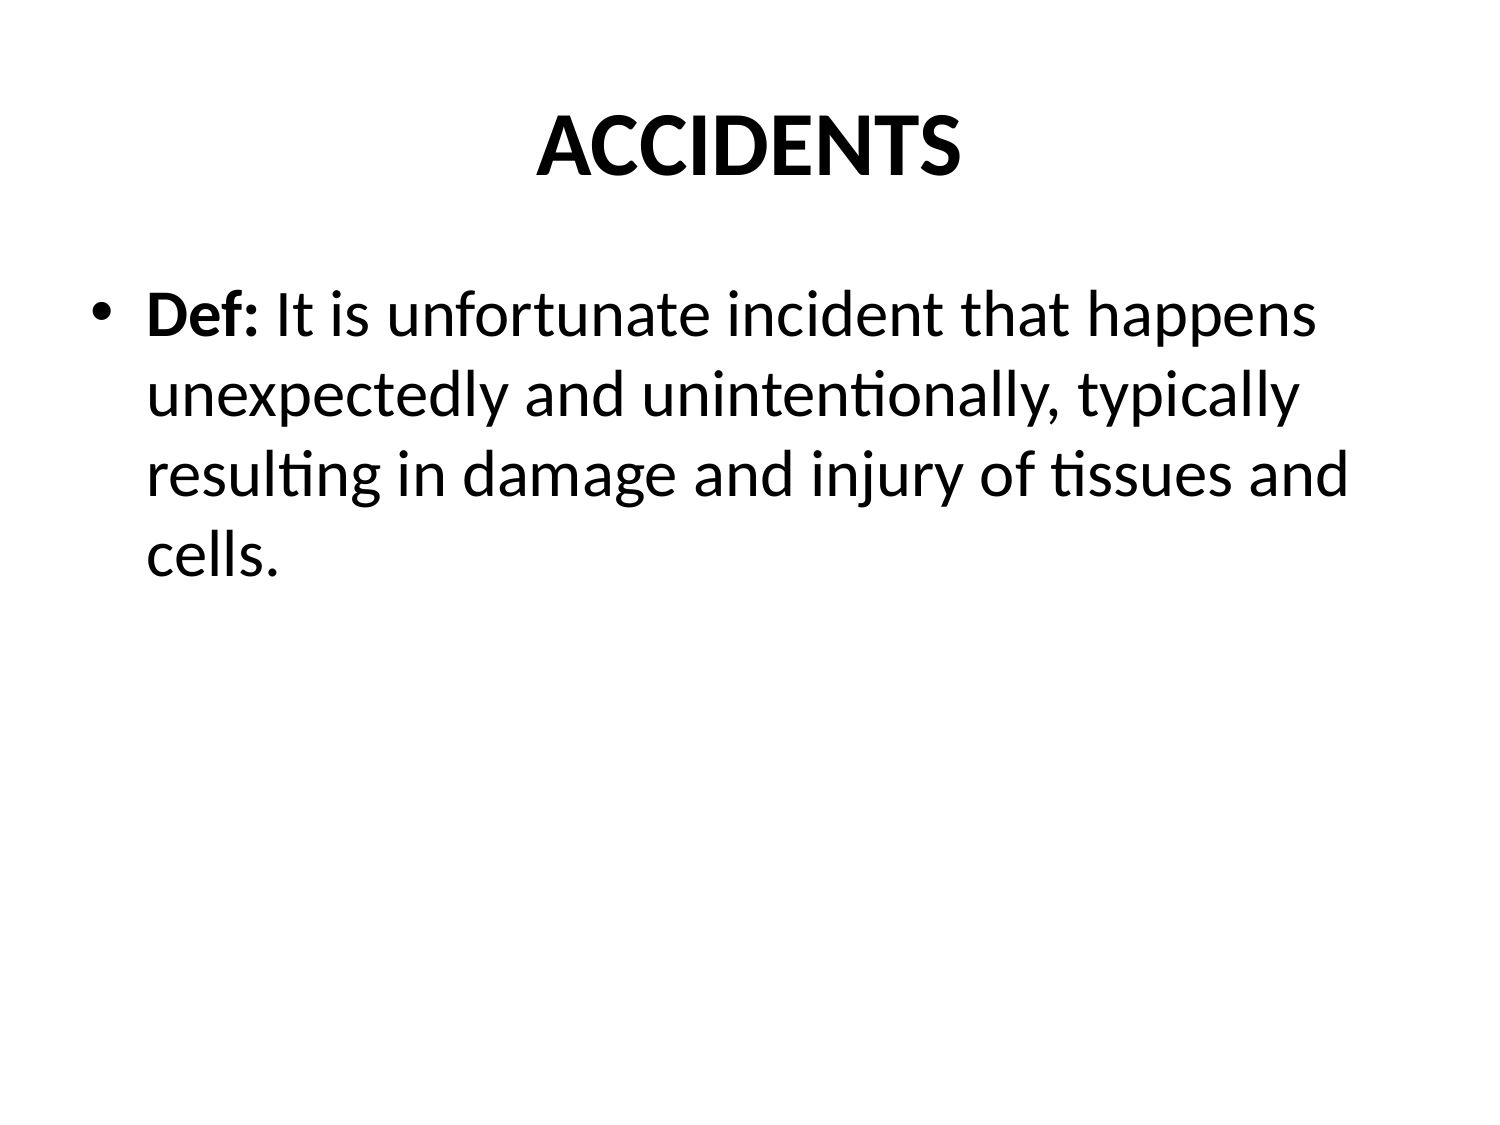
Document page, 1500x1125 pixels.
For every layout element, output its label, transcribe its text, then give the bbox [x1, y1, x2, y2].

list Def: It is unfortunate incident that happens unexpectedly and unintentionally, typically resulting in damage and injury of tissues and cells. [75, 262, 1425, 1005]
title ACCIDENTS [75, 45, 1425, 233]
